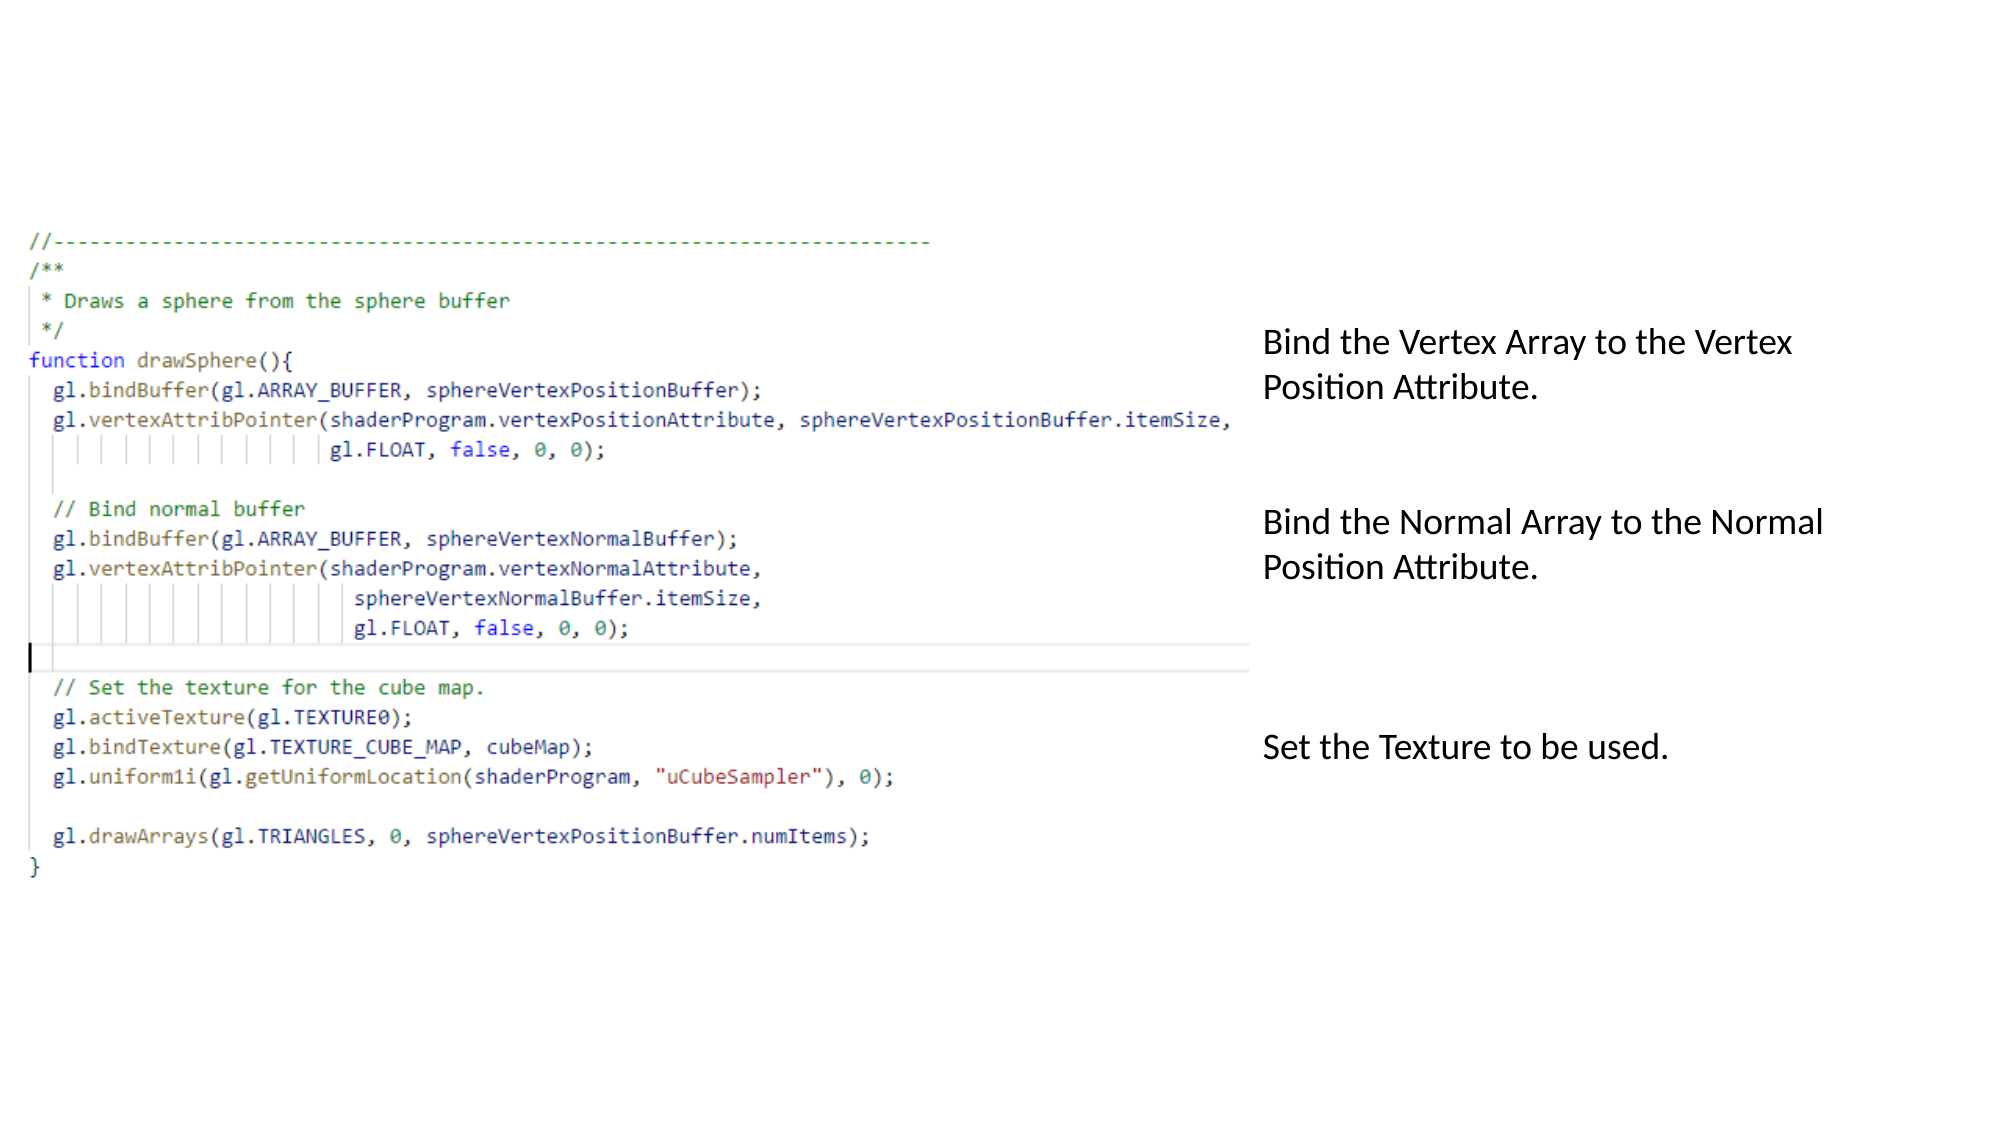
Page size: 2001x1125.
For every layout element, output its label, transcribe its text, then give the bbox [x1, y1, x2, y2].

text_box Bind the Vertex Array to the Vertex Position Attribute. Bind the Normal Array to the Normal Position Attribute. Set the Texture to be used. [1249, 219, 1936, 775]
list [10, 219, 1249, 906]
